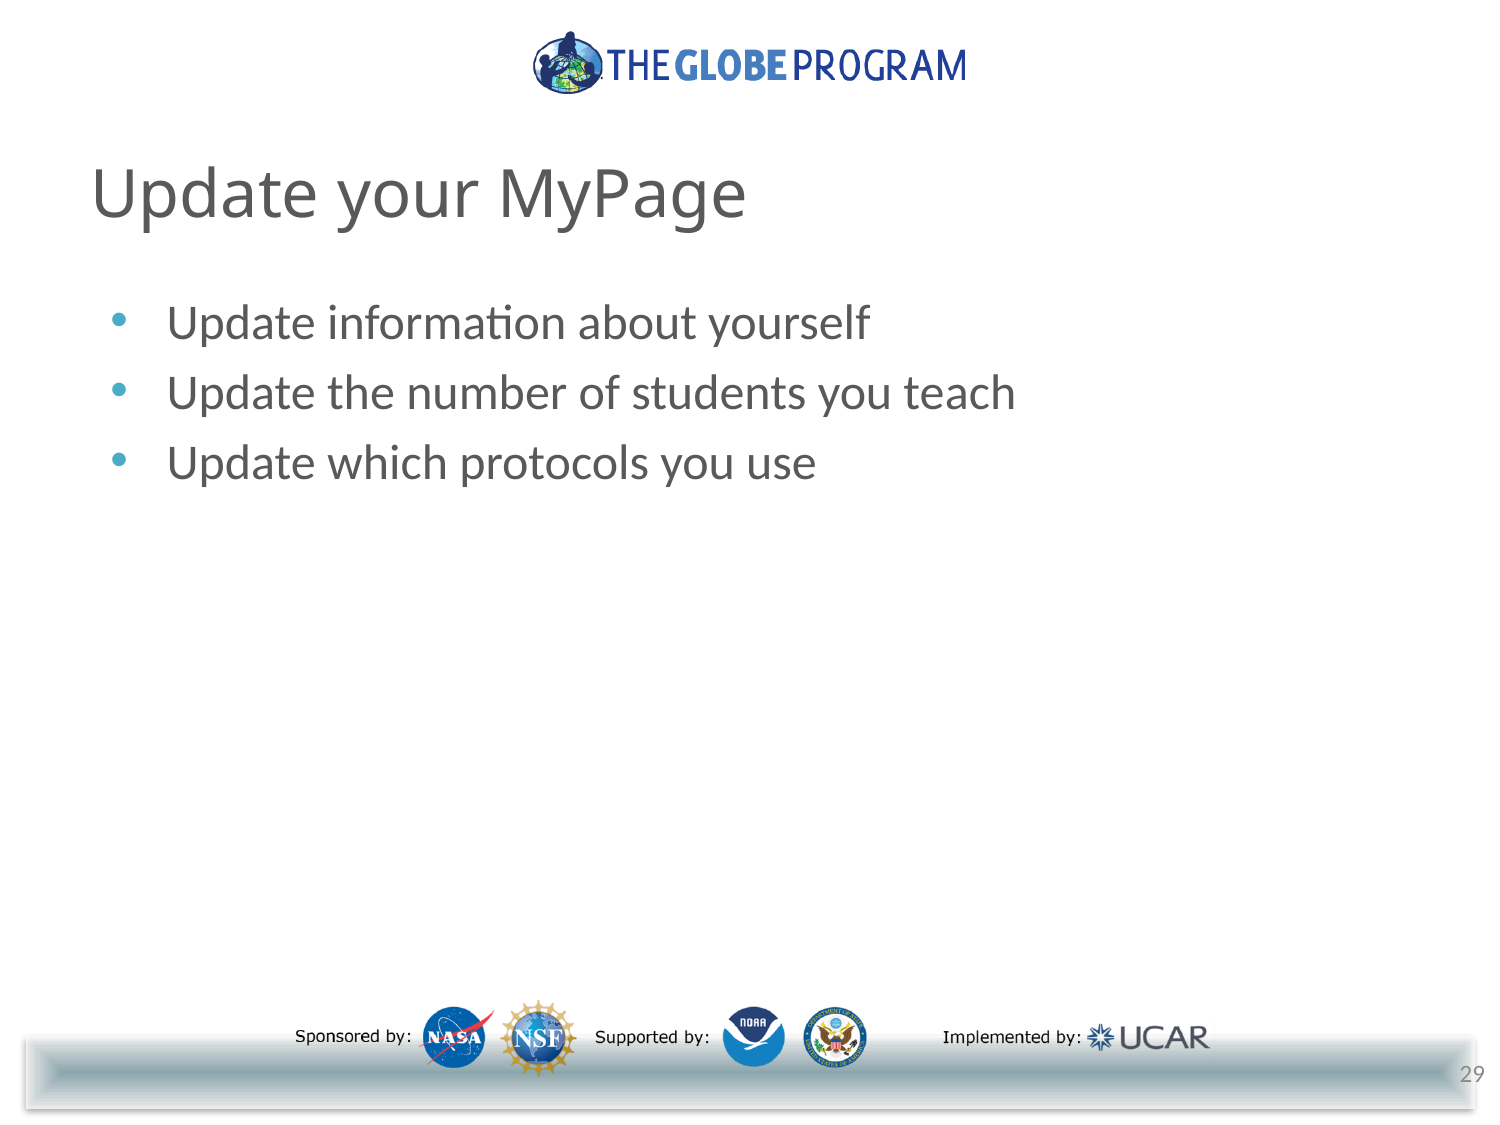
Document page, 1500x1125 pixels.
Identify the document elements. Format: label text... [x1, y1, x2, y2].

picture [262, 1000, 1238, 1085]
picture [526, 24, 975, 100]
slide_number 29 [1149, 1042, 1500, 1103]
list Update information about yourself Update the number of students you teach Update which protocols you use [95, 281, 1399, 978]
title Update your MyPage [75, 119, 1425, 263]
